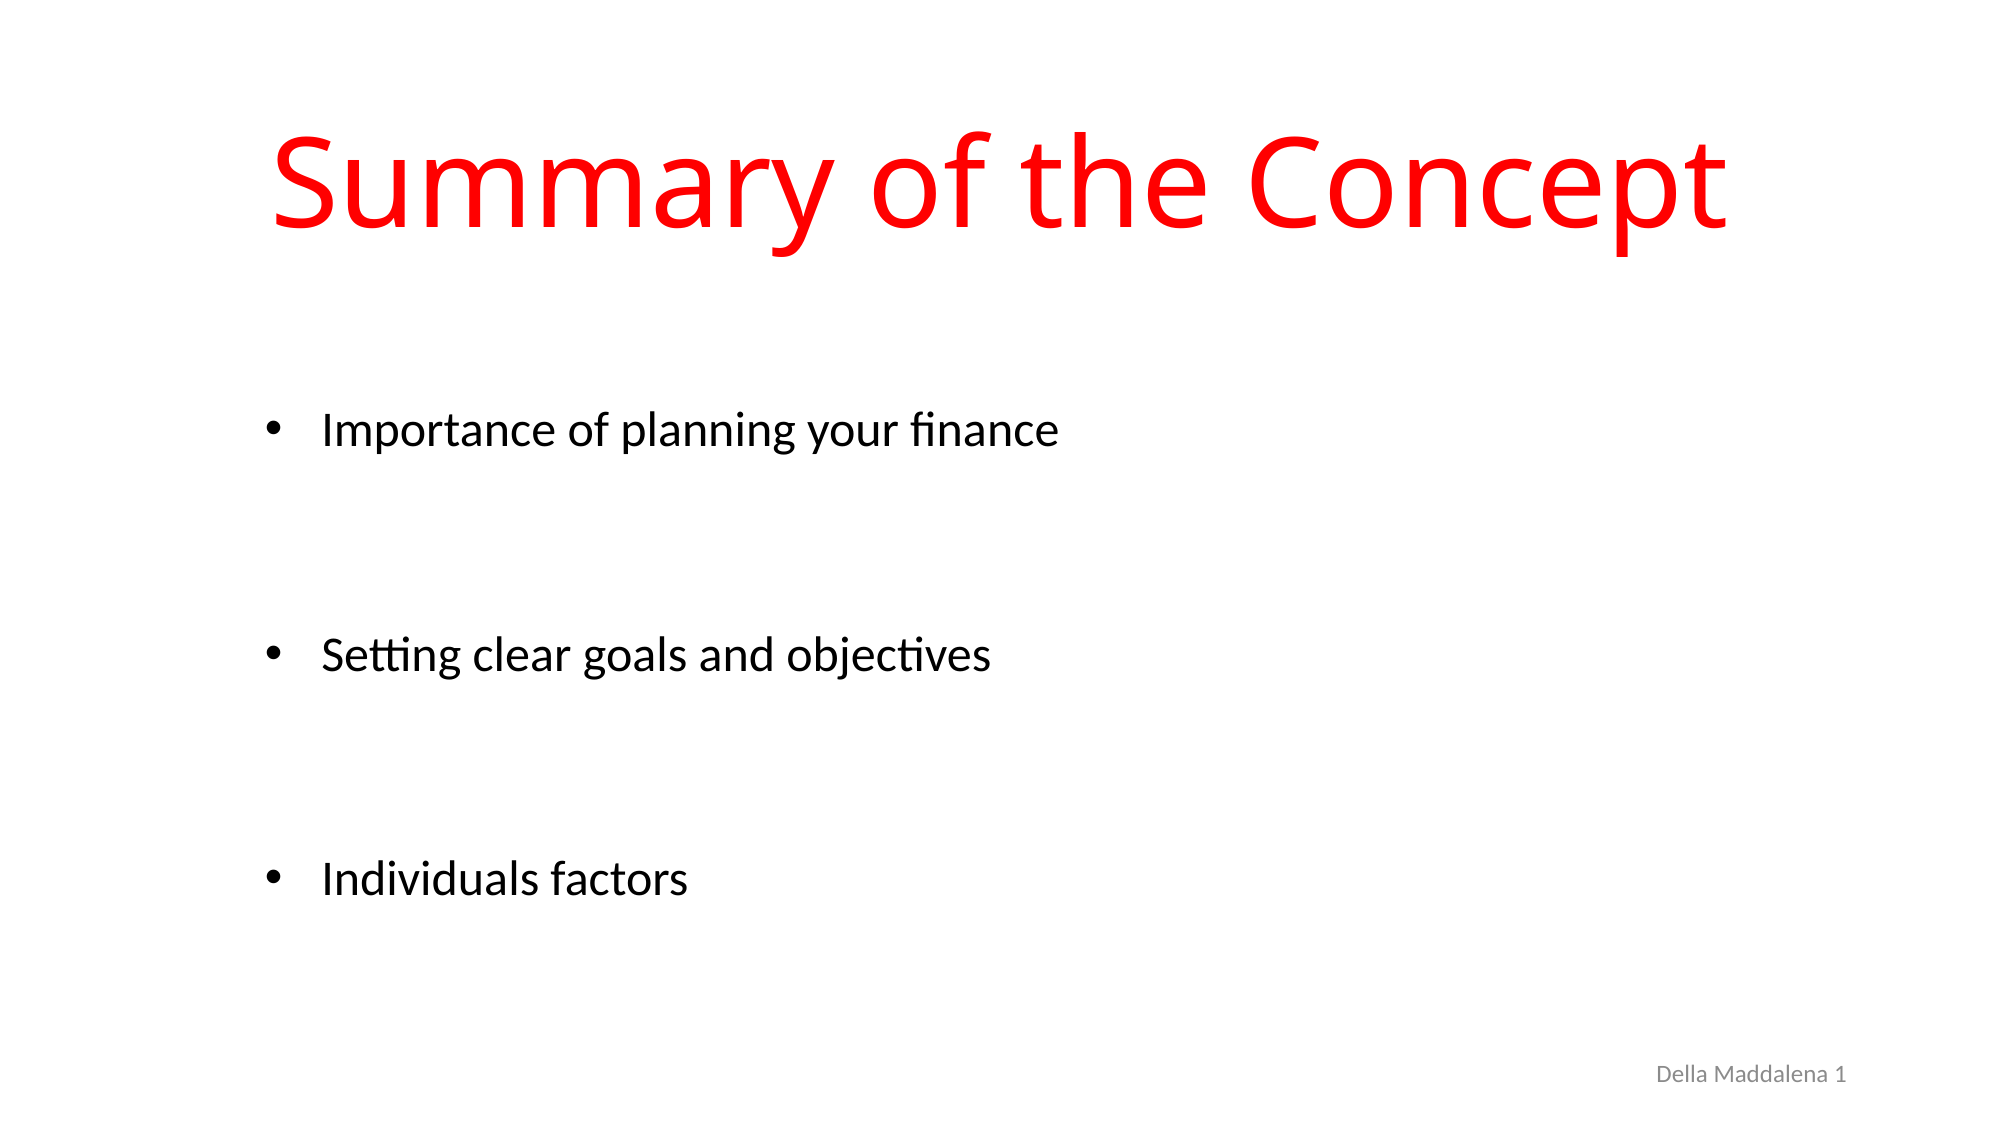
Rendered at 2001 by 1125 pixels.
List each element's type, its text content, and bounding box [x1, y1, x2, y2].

slide_number Della Maddalena 1 [1412, 1042, 1863, 1103]
subtitle Importance of planning your finance Setting clear goals and objectives Individuals factors [249, 315, 1750, 1057]
title Summary of the Concept [249, 93, 1750, 263]
